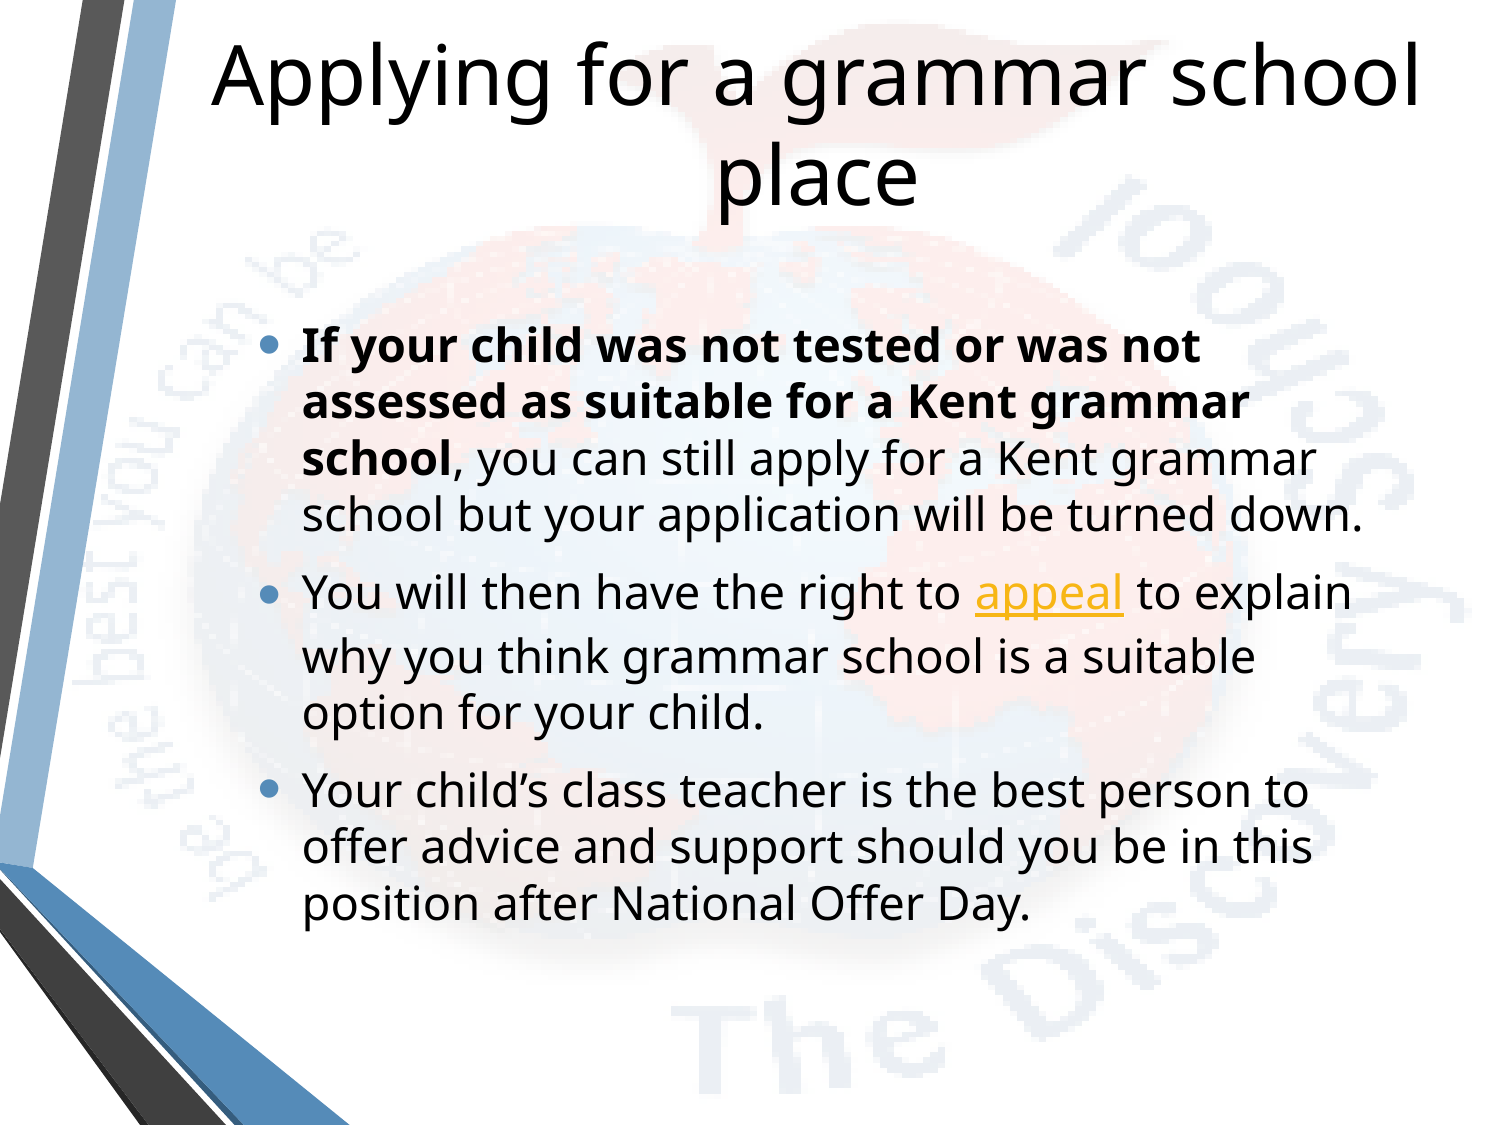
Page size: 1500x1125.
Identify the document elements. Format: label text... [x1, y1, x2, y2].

title Applying for a grammar school place [129, 0, 1500, 285]
list If your child was not tested or was not assessed as suitable for a Kent grammar school, you can still apply for a Kent grammar school but your application will be turned down. You will then have the right to appeal to explain why you think grammar school is a suitable option for your child. Your child’s class teacher is the best person to offer advice and support should you be in this position after National Offer Day. [242, 230, 1393, 981]
